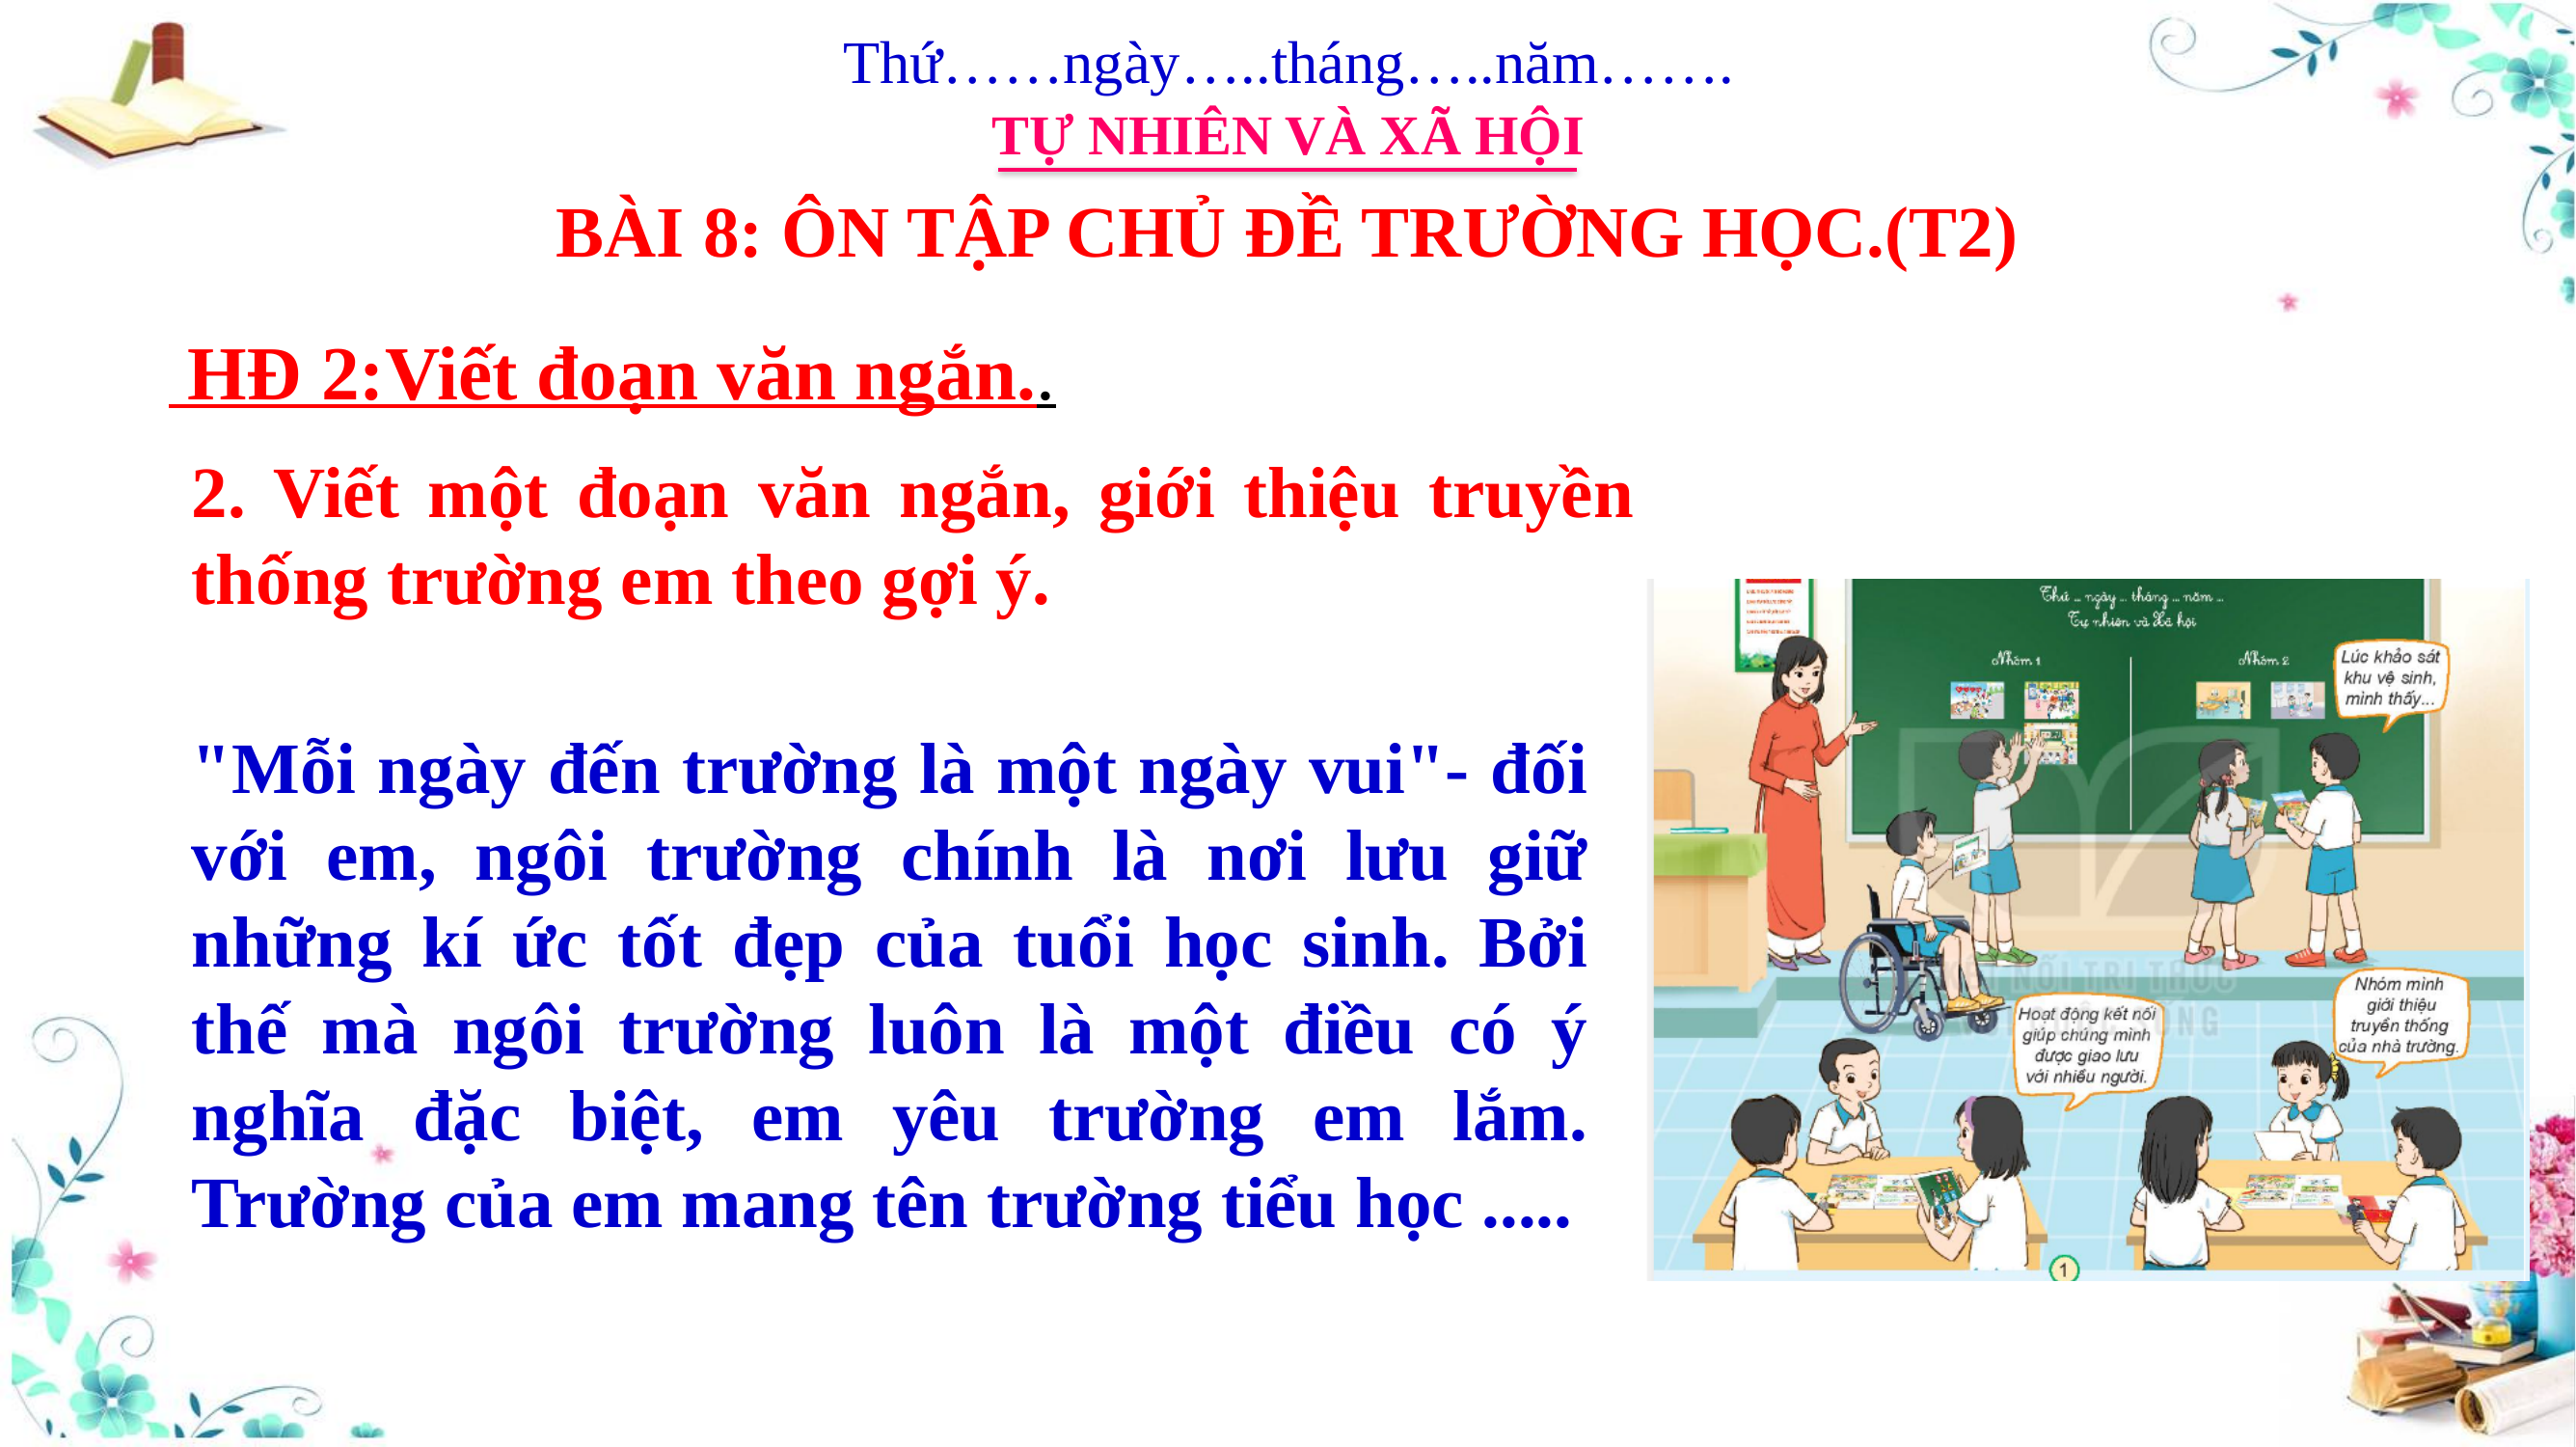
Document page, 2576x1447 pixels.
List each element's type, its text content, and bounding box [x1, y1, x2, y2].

text_box HĐ 2:Viết đoạn văn ngắn.. [153, 315, 1180, 423]
text_box "Mỗi ngày đến trường là một ngày vui"- đối với em, ngôi trường chính là nơi lưu giữ những kí ức tốt đẹp của tuổi học sinh. Bởi thế mà ngôi trường luôn là một điều có ý nghĩa đặc biệt, em yêu trường em lắm. Trường của em mang tên trường tiểu học ..... [177, 713, 1603, 1249]
text_box BÀI 8: ÔN TẬP CHỦ ĐỀ TRƯỜNG HỌC.(T2) [455, 173, 2120, 284]
picture [0, 0, 2576, 1447]
text_box 2. Viết một đoạn văn ngắn, giới thiệu truyền thống trường em theo gợi ý. [177, 437, 1649, 626]
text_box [824, 15, 1755, 175]
